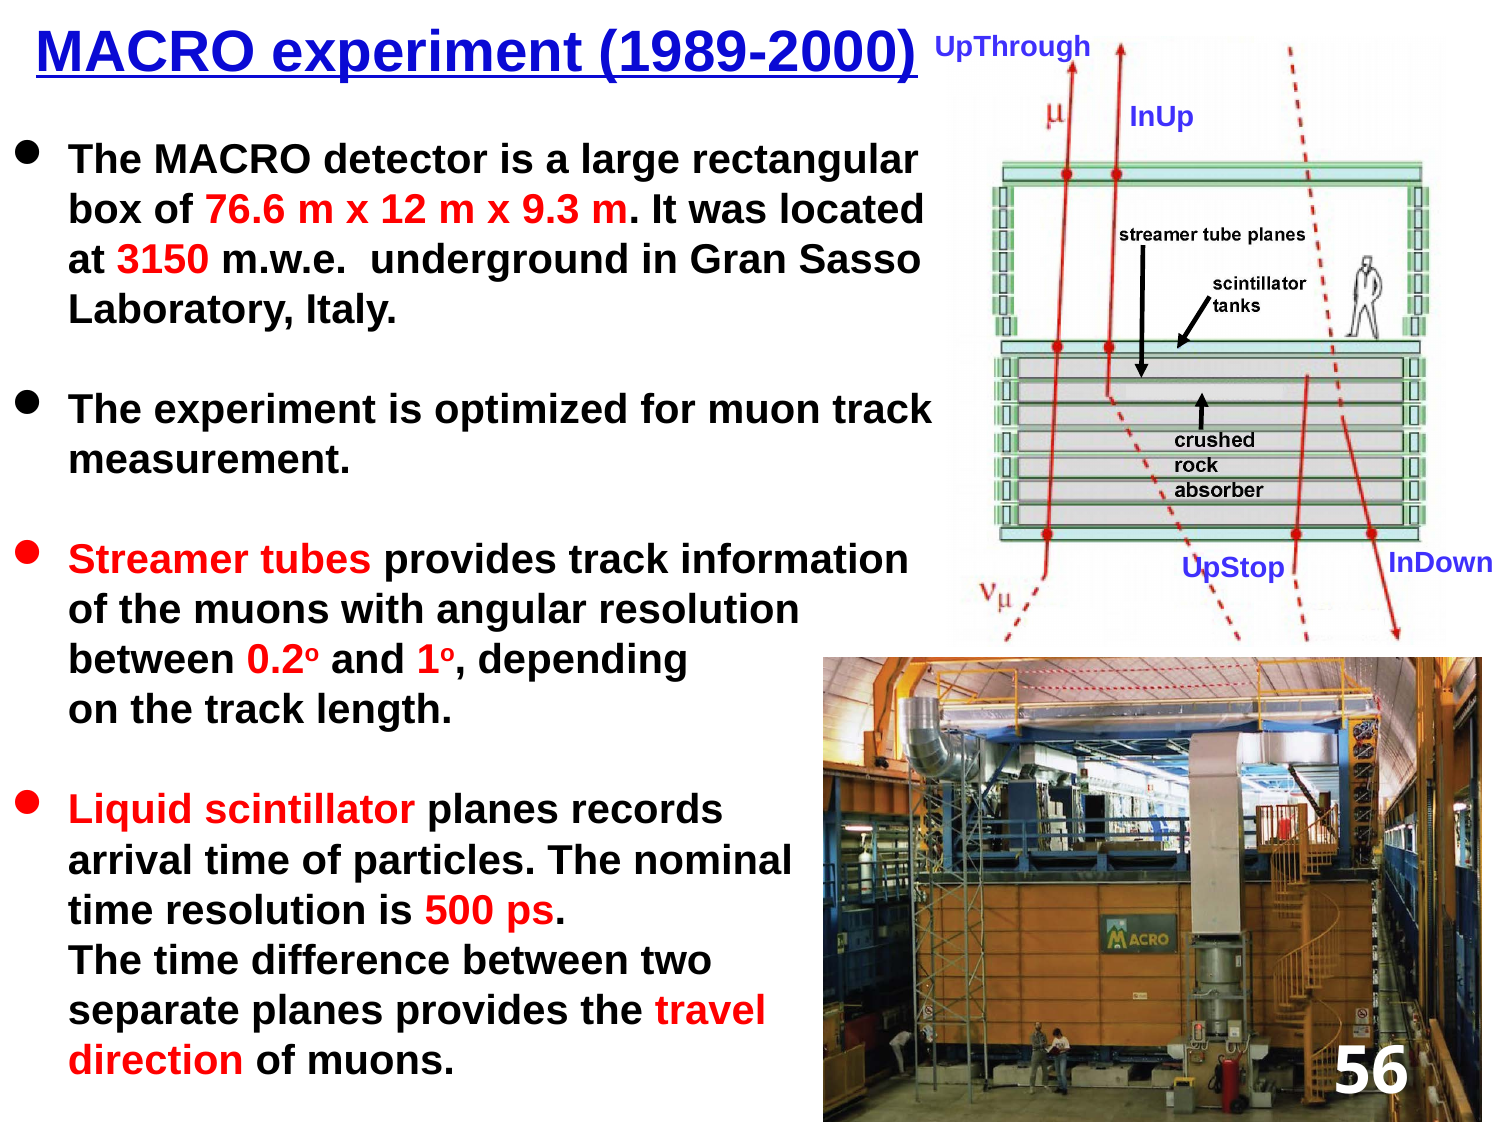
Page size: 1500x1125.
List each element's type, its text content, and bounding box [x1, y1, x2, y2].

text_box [919, 20, 1500, 647]
text_box MACRO experiment (1989-2000) [11, 5, 942, 91]
text_box The MACRO detector is a large rectangular box of 76.6 m x 12 m x 9.3 m. It was located at 3150 m.w.e. underground in Gran Sasso Laboratory, Italy. The experiment is optimized for muon track measurement. Streamer tubes provides track information of the muons with angular resolution between 0.2o and 1o, depending on the track length. Liquid scintillator planes records arrival time of particles. The nominal time resolution is 500 ps. The time difference between two separate planes provides the travel direction of muons. [0, 124, 918, 1090]
picture [823, 657, 1482, 1122]
